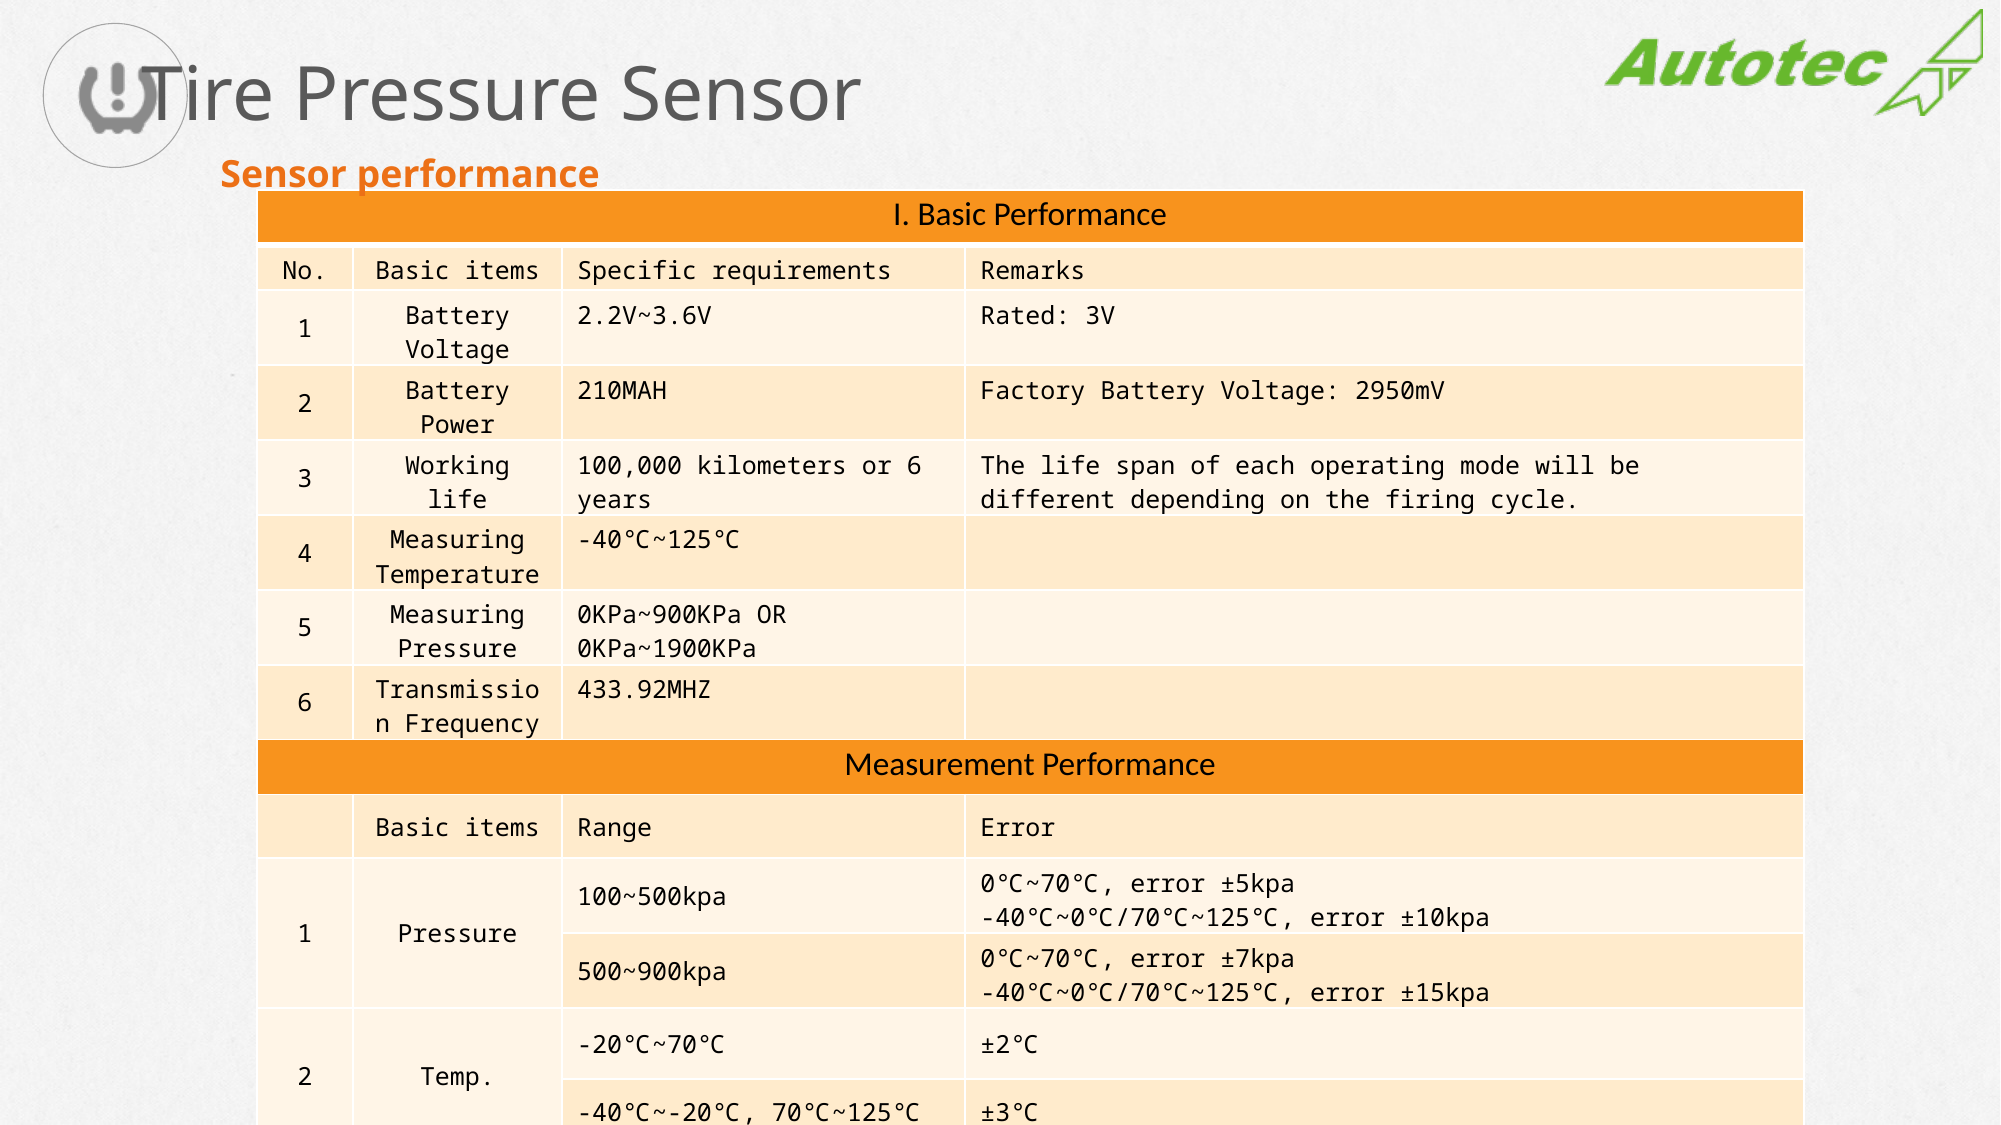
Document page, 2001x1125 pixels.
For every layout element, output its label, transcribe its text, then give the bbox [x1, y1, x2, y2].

table_cell 433.92MHZ [563, 666, 964, 739]
table_cell 2 [258, 1009, 352, 1125]
table_cell Range [563, 795, 964, 857]
table_cell 500~900kpa [563, 934, 964, 1007]
table_cell [966, 666, 1803, 739]
table_cell -20℃~70℃ [563, 1009, 964, 1078]
table_cell 2.2V~3.6V [563, 291, 964, 364]
table_cell 3 [258, 441, 352, 514]
text_box Tire Pressure Sensor [126, 37, 878, 143]
table_cell Basic items [354, 795, 561, 857]
table_cell 0KPa~900KPa OR 0KPa~1900KPa [563, 591, 964, 664]
table_cell 4 [258, 516, 352, 589]
table_cell Temp. [354, 1009, 561, 1125]
table_cell ±2℃ [966, 1009, 1803, 1078]
table_cell 6 [258, 666, 352, 739]
table_cell ±3℃ [966, 1080, 1803, 1125]
table_cell The life span of each operating mode will be different depending on the firing cycle. [966, 441, 1803, 514]
table_cell -40℃~125℃ [563, 516, 964, 589]
table_cell 0℃~70℃, error ±7kpa -40℃~0℃/70℃~125℃, error ±15kpa [966, 934, 1803, 1007]
table_cell Factory Battery Voltage: 2950mV [966, 366, 1803, 439]
table_cell 100,000 kilometers or 6 years [563, 441, 964, 514]
table_cell Battery Power [354, 366, 561, 439]
table_cell Transmission Frequency [354, 666, 561, 739]
table_cell [258, 795, 352, 857]
table_cell 1 [258, 291, 352, 364]
text_box Sensor performance [205, 120, 1430, 203]
table_cell [966, 516, 1803, 589]
table_cell 2 [258, 366, 352, 439]
table_cell Basic items [354, 248, 561, 289]
picture [0, 0, 2001, 1125]
table_cell Measurement Performance [258, 740, 1803, 794]
table_cell Working life [354, 441, 561, 514]
table_cell 210MAH [563, 366, 964, 439]
table_cell Measuring Pressure [354, 591, 561, 664]
text_box [43, 23, 170, 168]
table_cell 1 [258, 859, 352, 1007]
table_header I. Basic Performance [258, 191, 1803, 242]
table_cell [966, 591, 1803, 664]
table_cell No. [258, 248, 352, 289]
table_cell Measuring Temperature [354, 516, 561, 589]
table_cell Rated: 3V [966, 291, 1803, 364]
table_cell Specific requirements [563, 248, 964, 289]
table_cell Battery Voltage [354, 291, 561, 364]
table_cell 0℃~70℃, error ±5kpa -40℃~0℃/70℃~125℃, error ±10kpa [966, 859, 1803, 932]
table_cell Error [966, 795, 1803, 857]
table_cell Remarks [966, 248, 1803, 289]
table_cell Pressure [354, 859, 561, 1007]
table_cell 5 [258, 591, 352, 664]
table_cell -40℃~-20℃, 70℃~125℃ [563, 1080, 964, 1125]
table_cell 100~500kpa [563, 859, 964, 932]
